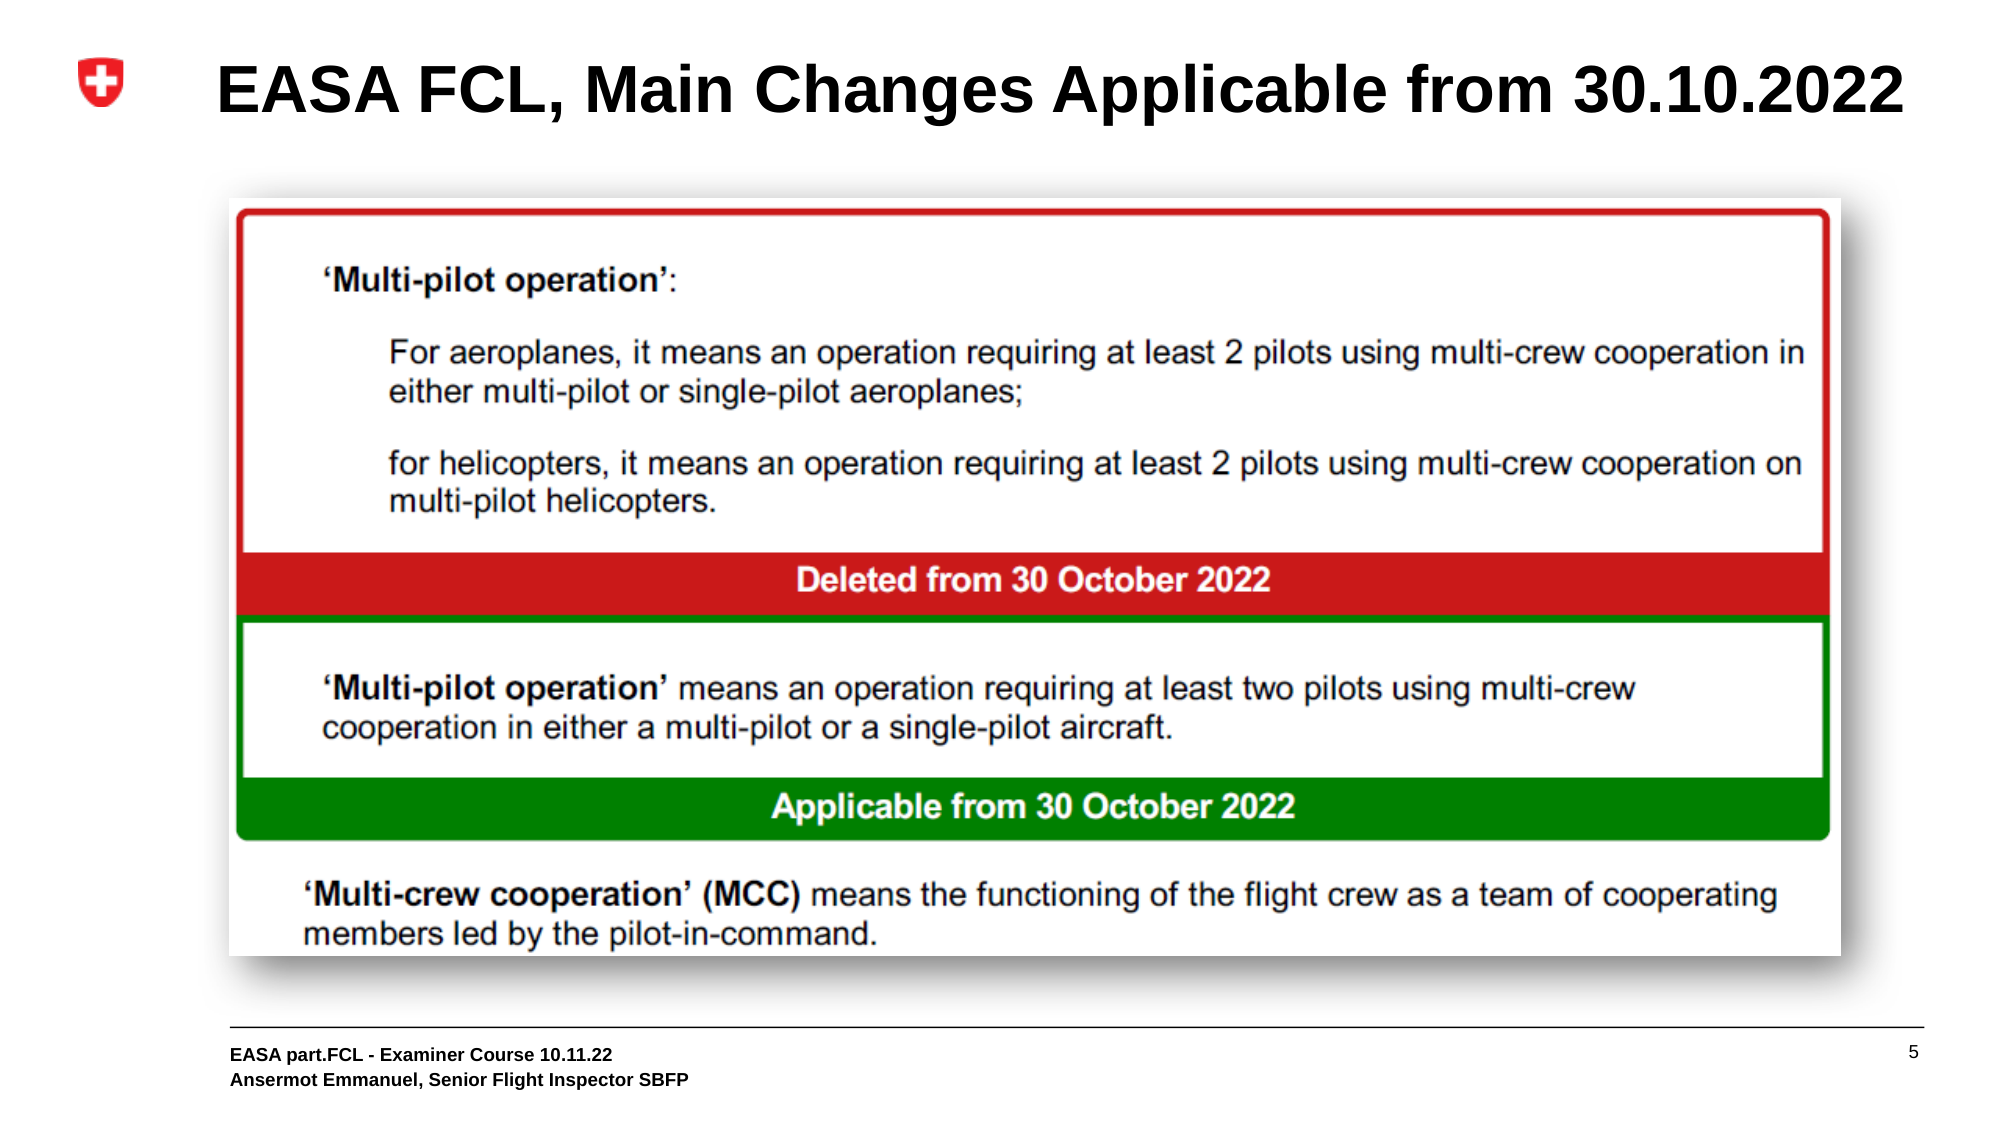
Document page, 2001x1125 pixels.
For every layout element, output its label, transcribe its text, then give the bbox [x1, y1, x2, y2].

footer EASA part.FCL - Examiner Course 10.11.22 Ansermot Emmanuel, Senior Flight Inspector SBFP [229, 1040, 1177, 1095]
slide_number 5 [1821, 1040, 1919, 1070]
title EASA FCL, Main Changes Applicable from 30.10.2022 [216, 50, 1951, 199]
picture [229, 197, 1842, 957]
